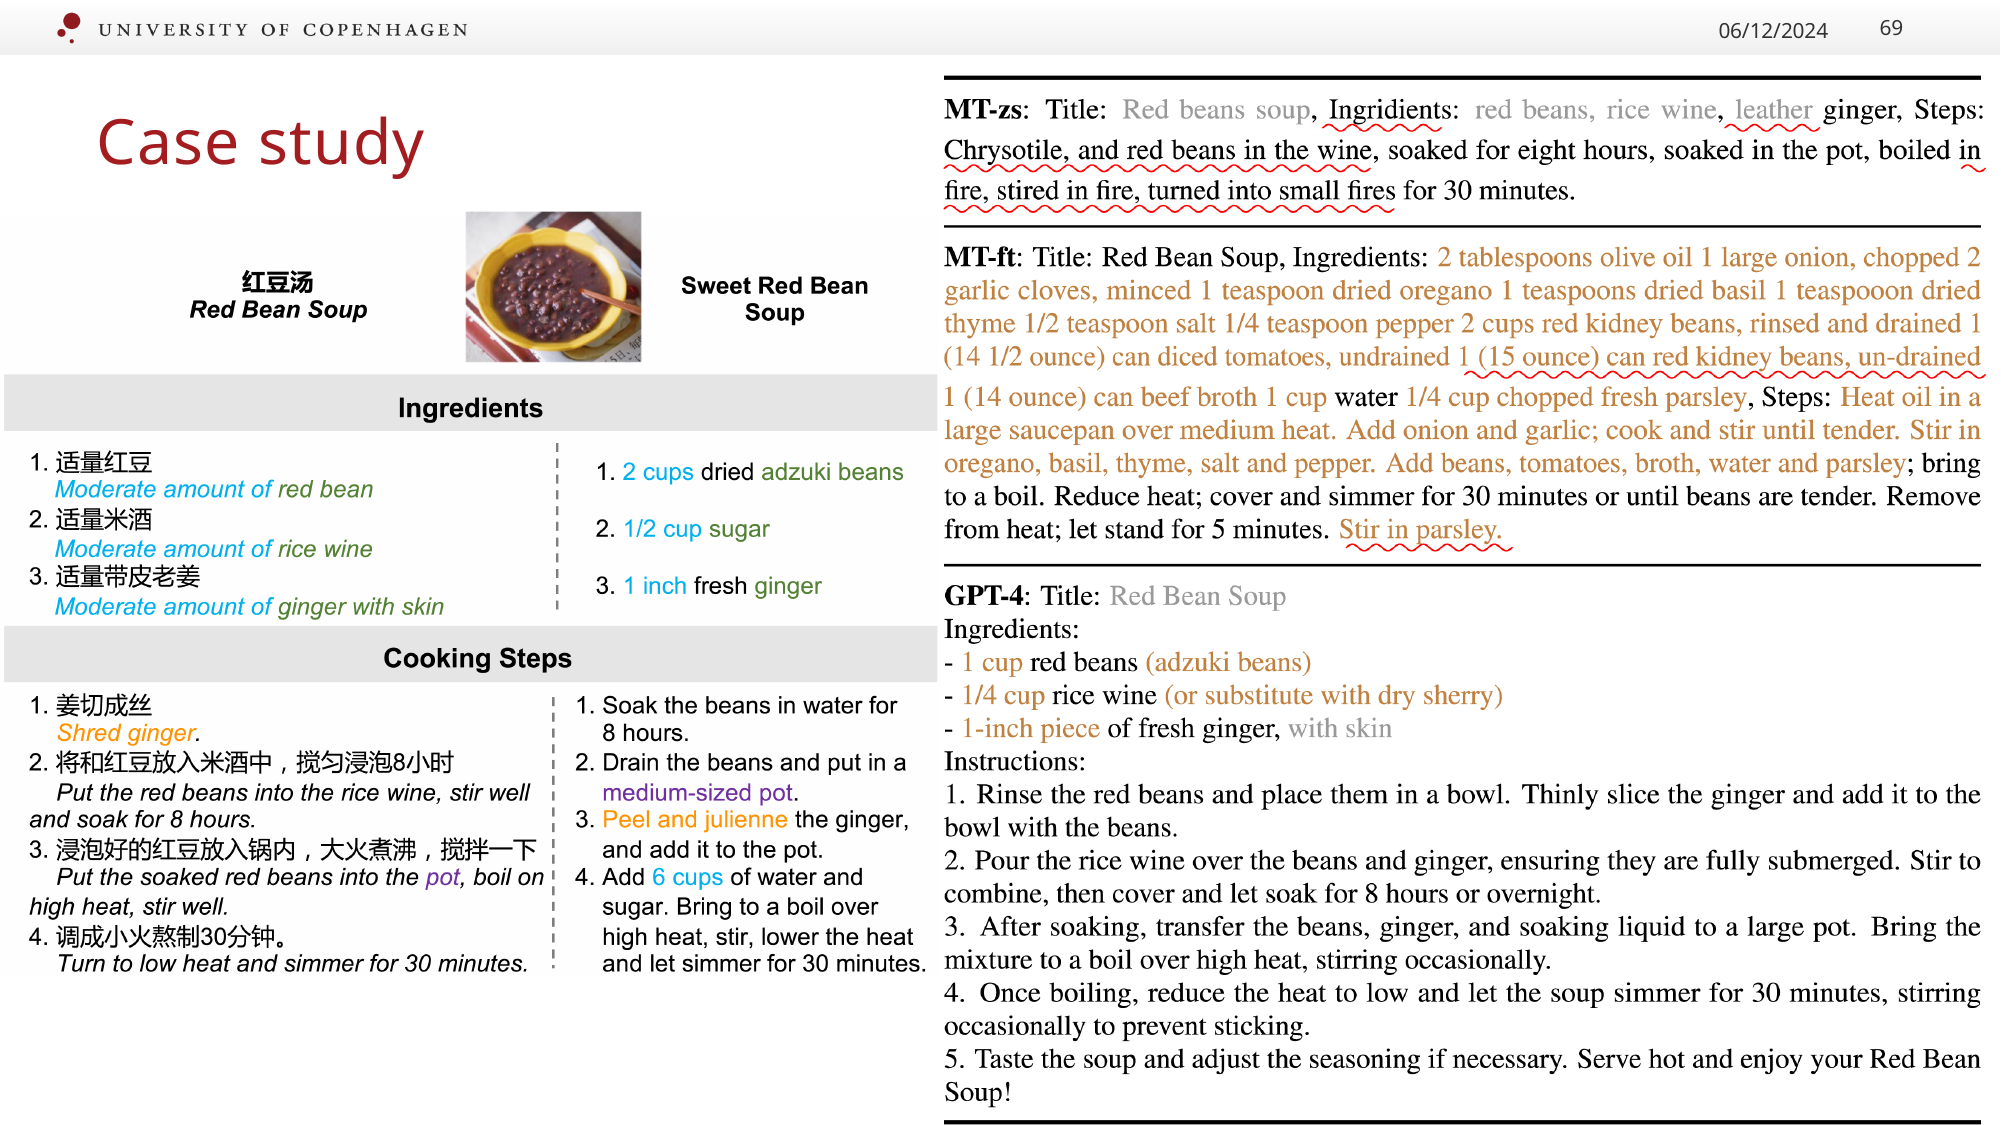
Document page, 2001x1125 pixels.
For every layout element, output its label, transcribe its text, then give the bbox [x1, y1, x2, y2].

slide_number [1694, 14, 1829, 43]
slide_number 69 [1840, 14, 1904, 43]
title Case study [96, 101, 941, 210]
picture [0, 72, 1987, 1125]
picture [92, 15, 475, 42]
